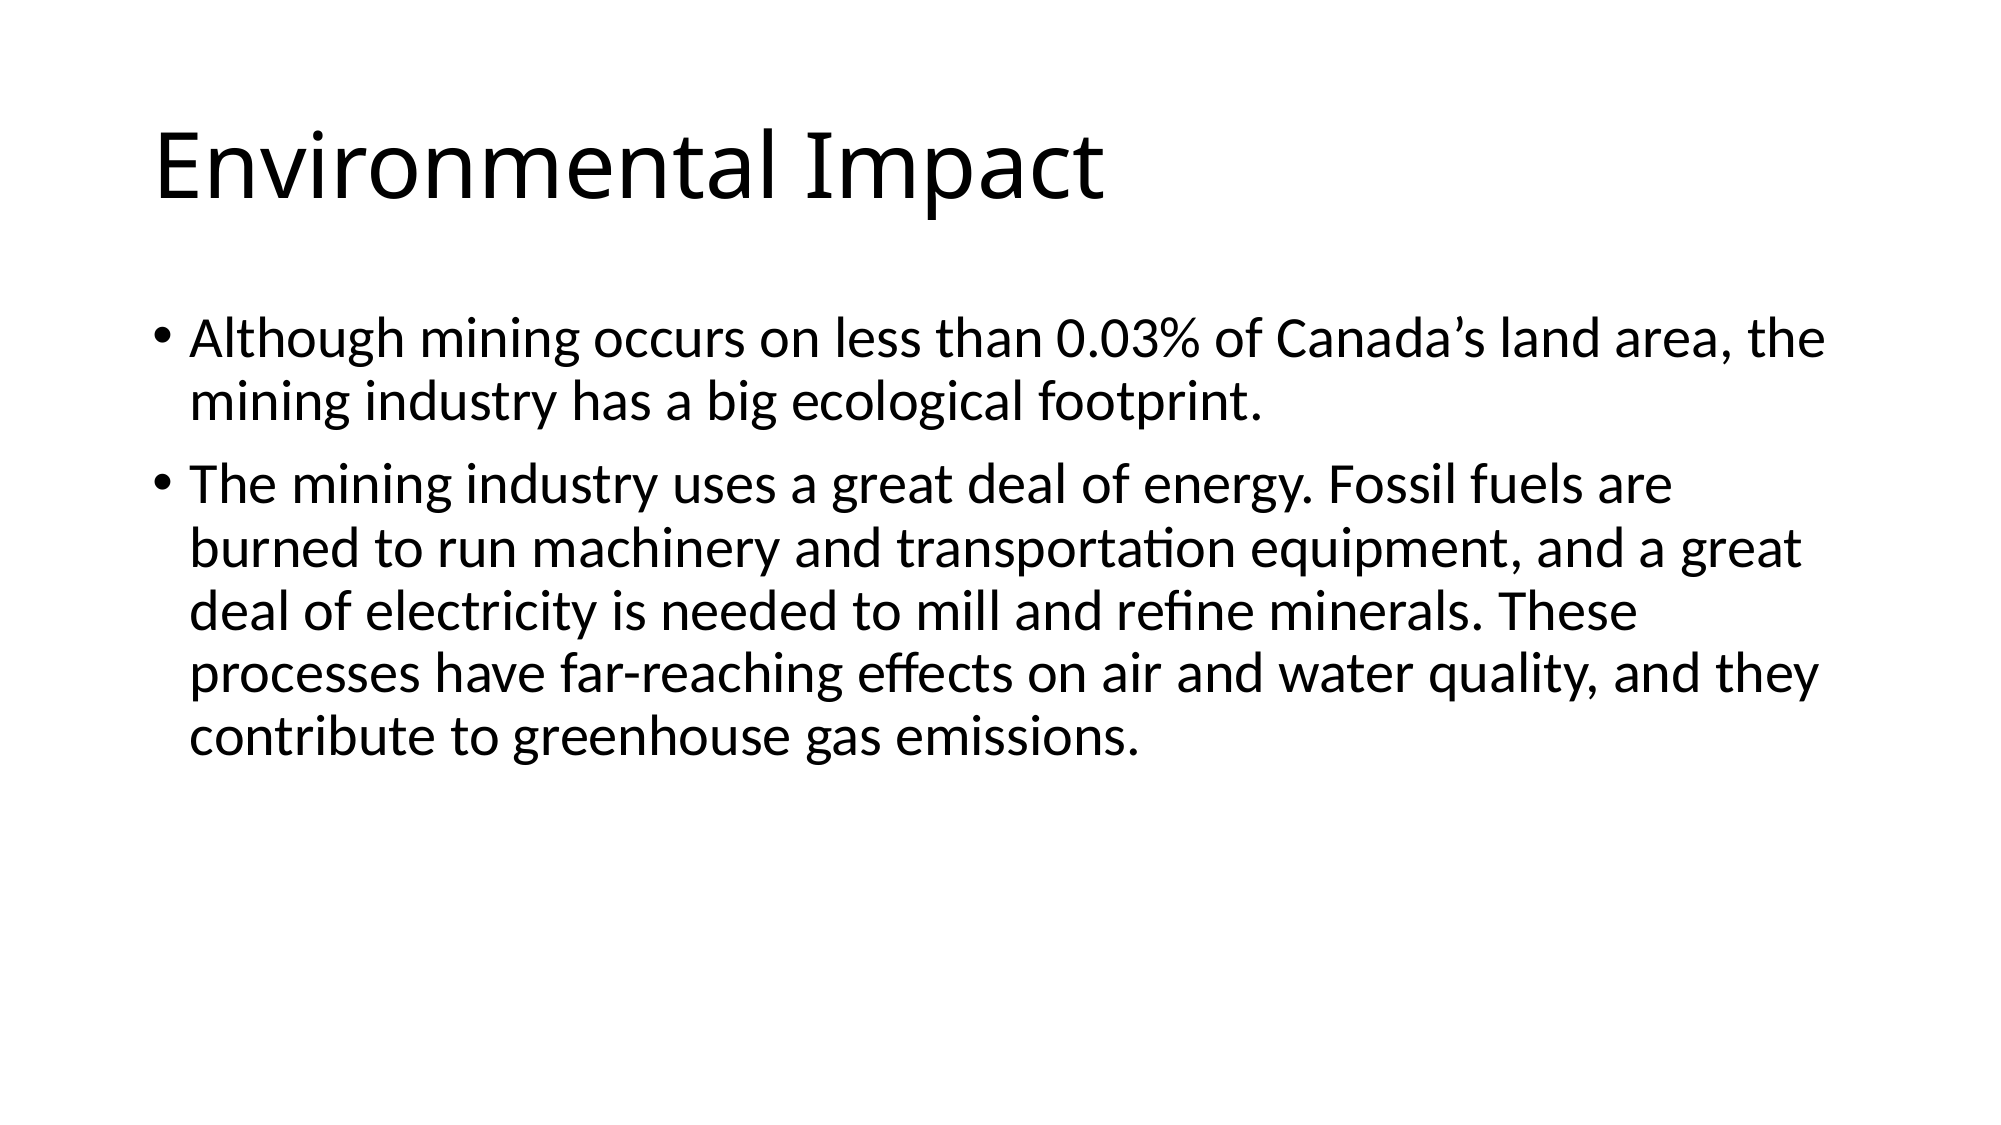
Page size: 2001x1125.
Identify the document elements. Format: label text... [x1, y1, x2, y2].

list Although mining occurs on less than 0.03% of Canada’s land area, the mining industry has a big ecological footprint. The mining industry uses a great deal of energy. Fossil fuels are burned to run machinery and transportation equipment, and a great deal of electricity is needed to mill and refine minerals. These processes have far-reaching effects on air and water quality, and they contribute to greenhouse gas emissions. [137, 299, 1863, 1014]
title Environmental Impact [137, 59, 1863, 278]
